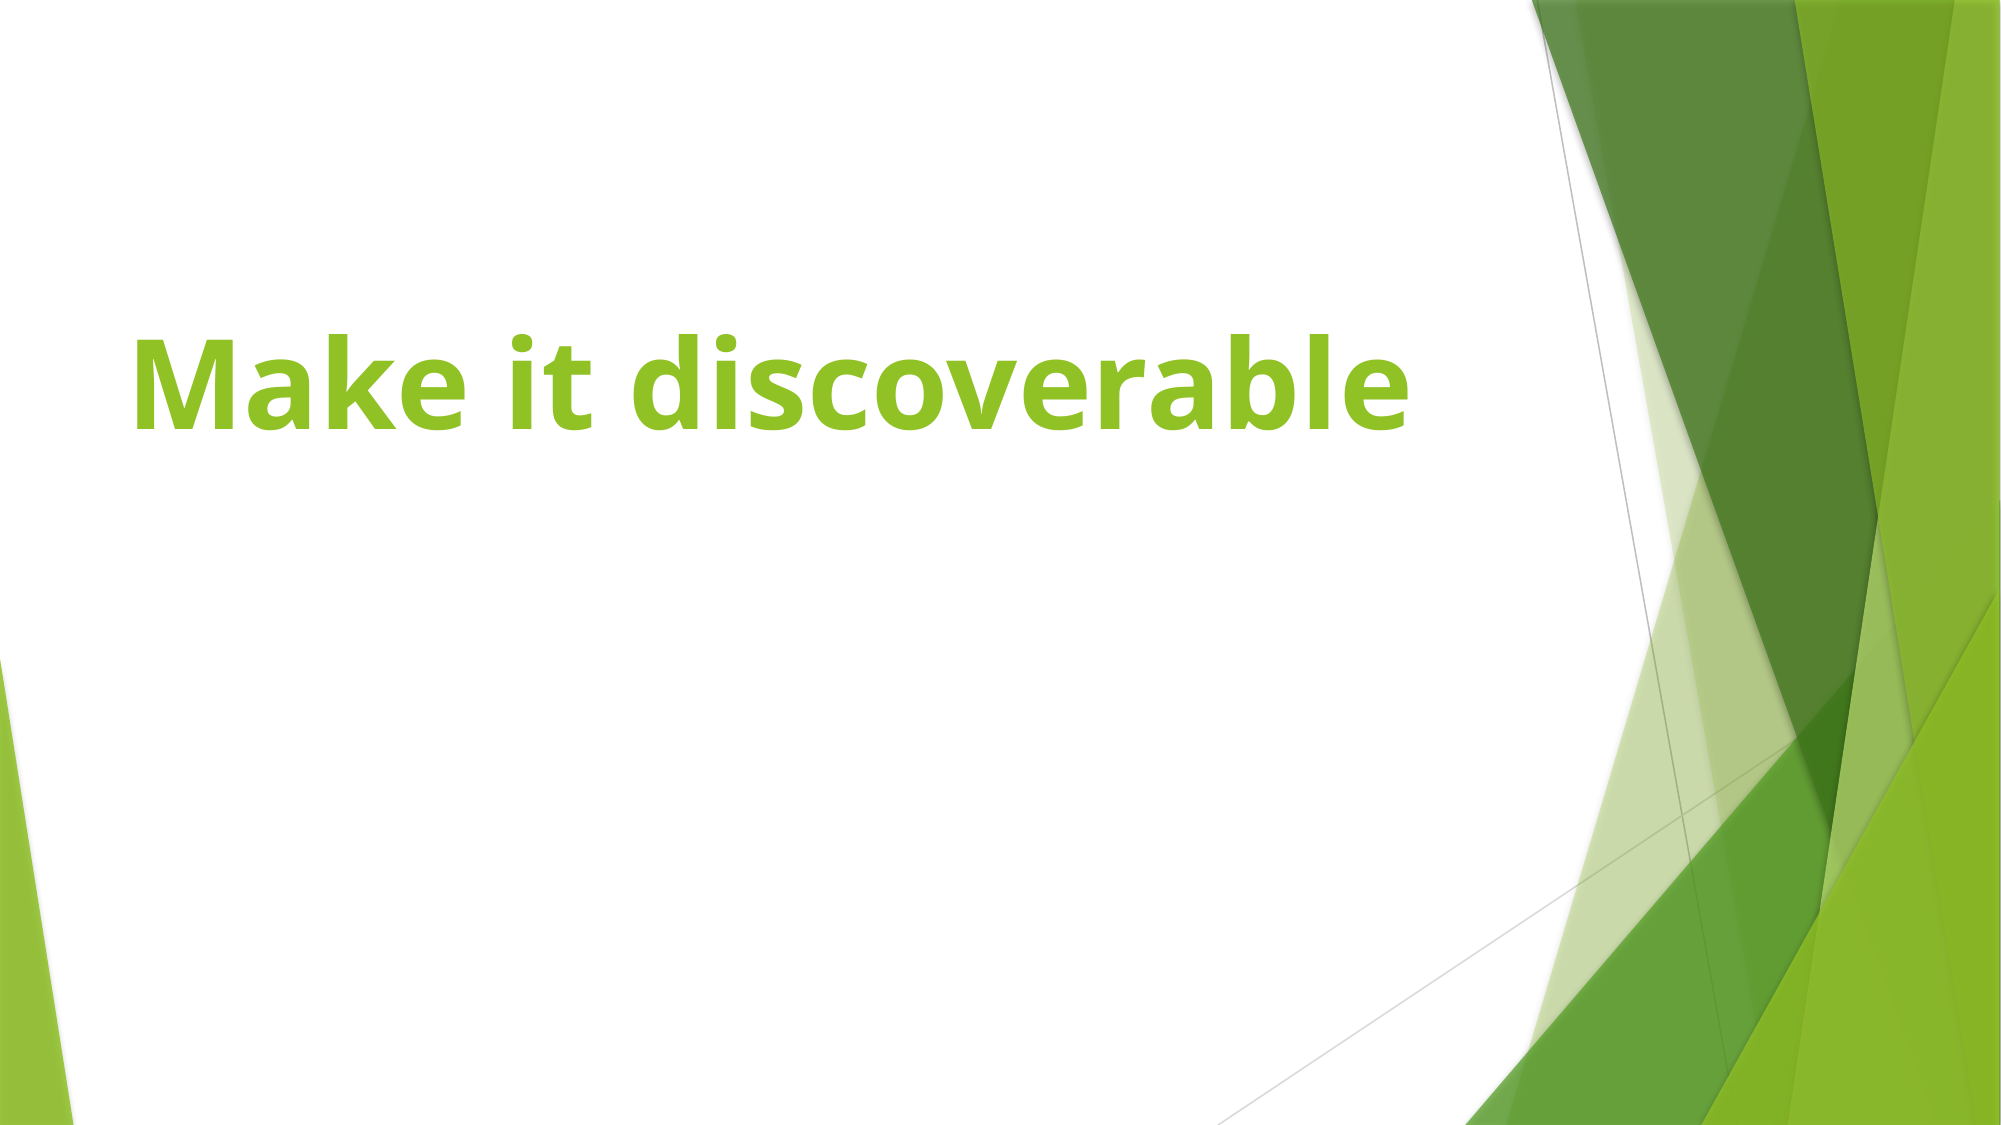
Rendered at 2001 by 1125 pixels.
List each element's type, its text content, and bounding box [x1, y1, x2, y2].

title Make it discoverable [111, 99, 1522, 659]
